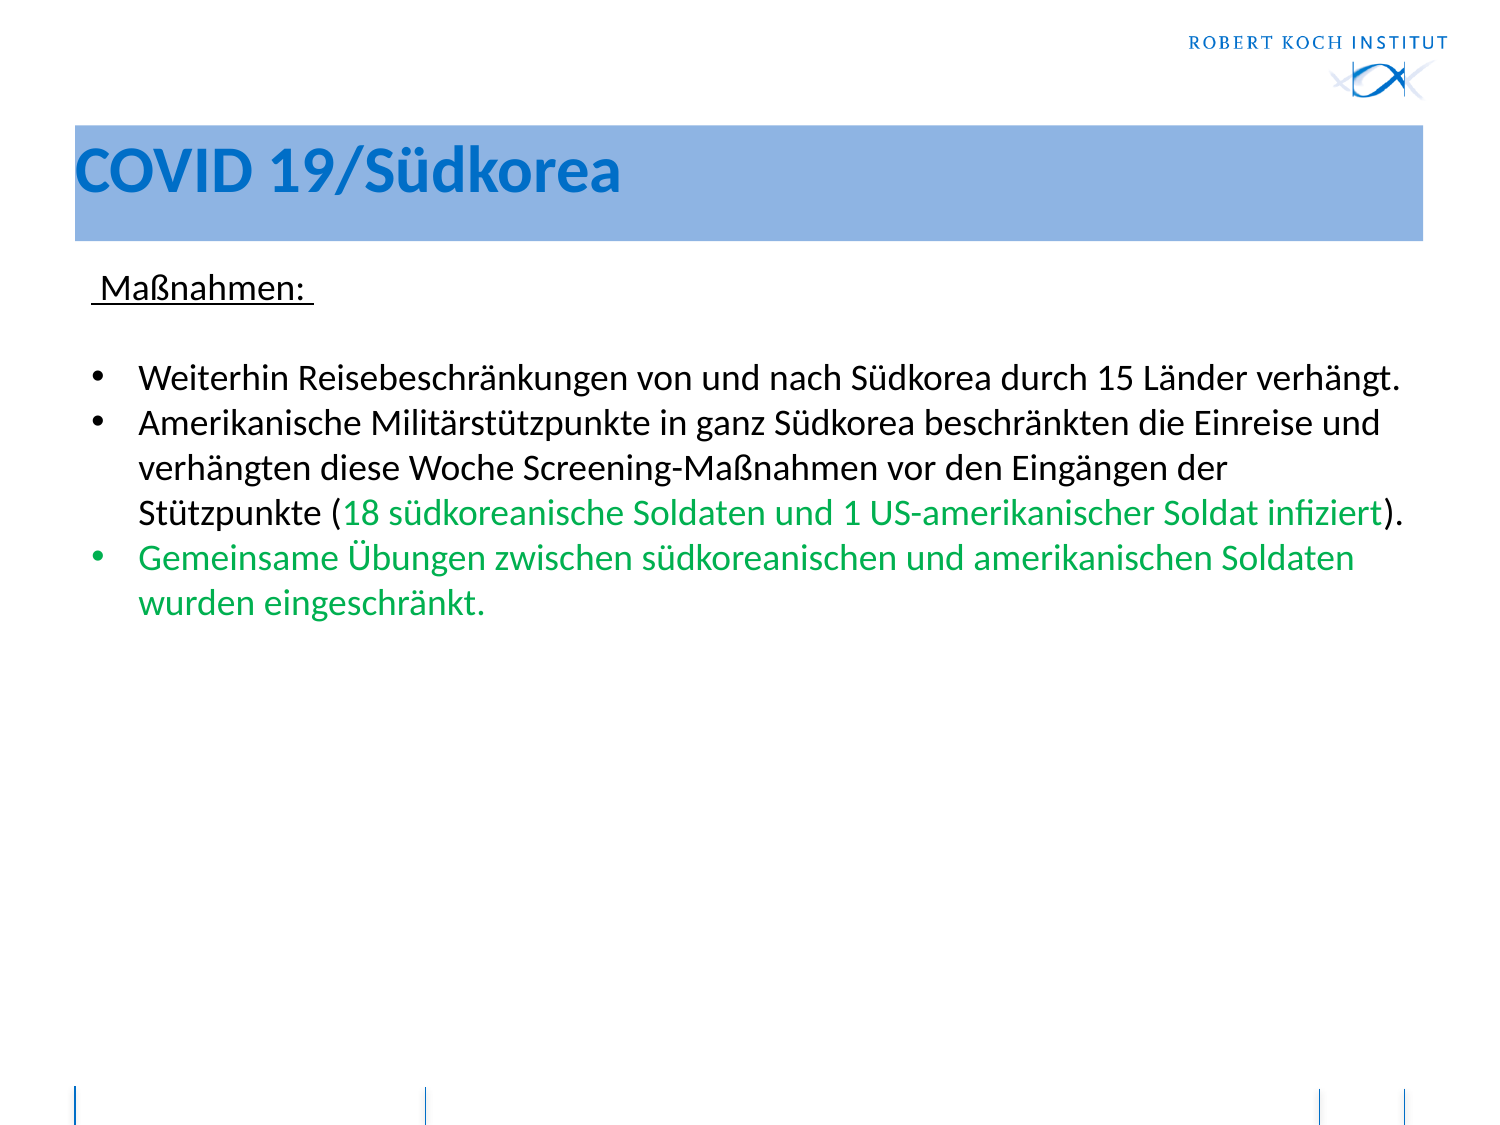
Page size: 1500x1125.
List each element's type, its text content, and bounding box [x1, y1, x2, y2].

text_box Maßnahmen: Weiterhin Reisebeschränkungen von und nach Südkorea durch 15 Länder verhängt. Amerikanische Militärstützpunkte in ganz Südkorea beschränkten die Einreise und verhängten diese Woche Screening-Maßnahmen vor den Eingängen der Stützpunkte (18 südkoreanische Soldaten und 1 US-amerikanischer Soldat infiziert). Gemeinsame Übungen zwischen südkoreanischen und amerikanischen Soldaten wurden eingeschränkt. [76, 255, 1424, 631]
title COVID 19/Südkorea [75, 125, 1424, 242]
picture [1182, 29, 1454, 109]
